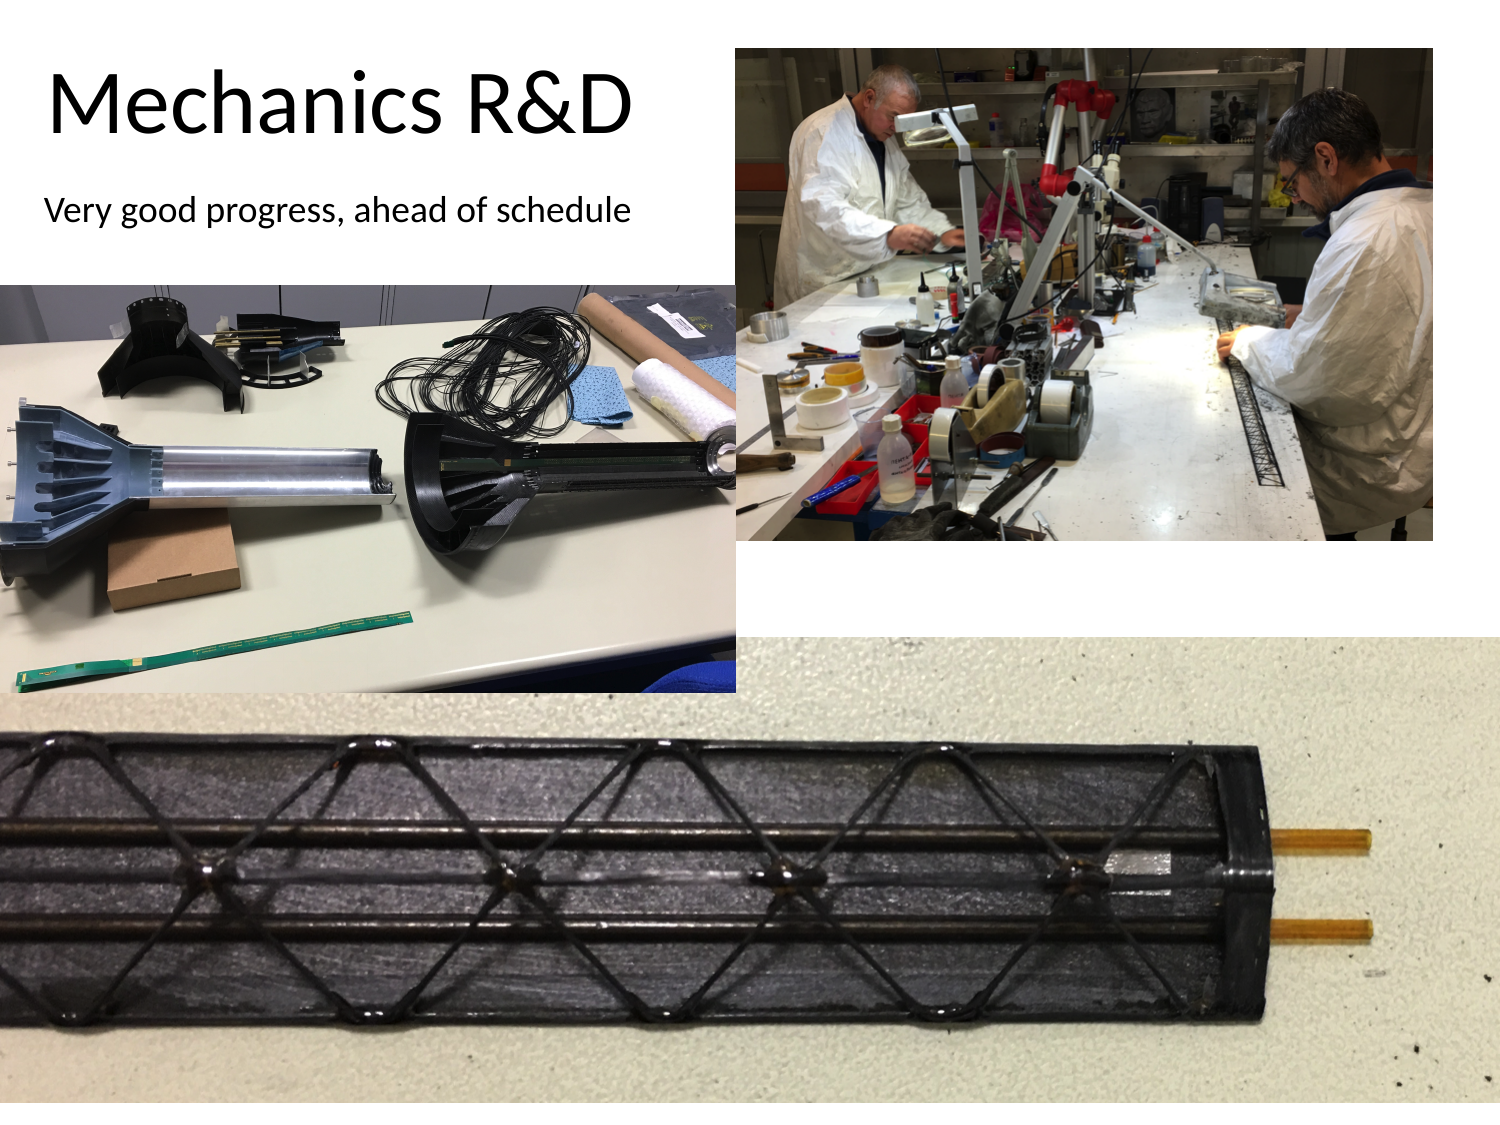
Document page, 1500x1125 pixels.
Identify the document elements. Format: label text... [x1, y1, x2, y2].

title Mechanics R&D [28, 3, 652, 177]
text_box Very good progress, ahead of schedule [28, 177, 656, 237]
picture [0, 48, 1500, 1103]
